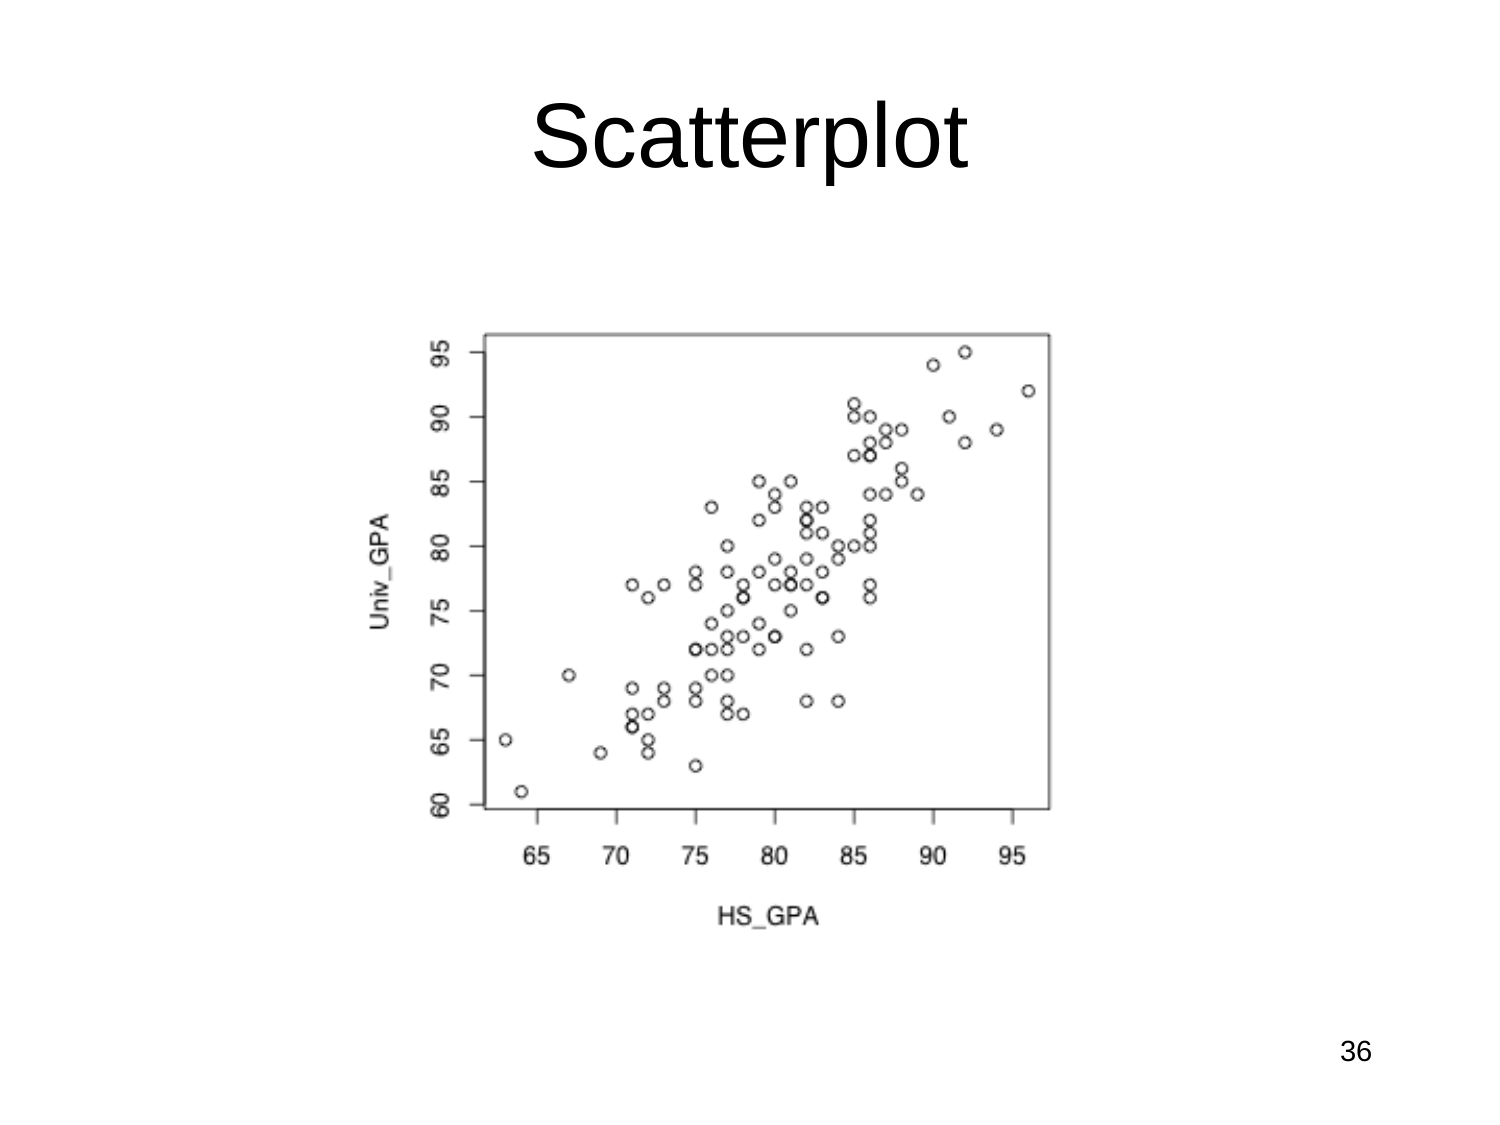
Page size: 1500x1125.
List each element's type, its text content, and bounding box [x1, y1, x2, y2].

slide_number 36 [1074, 1025, 1388, 1100]
title Scatterplot [112, 37, 1388, 225]
picture [362, 212, 1113, 963]
